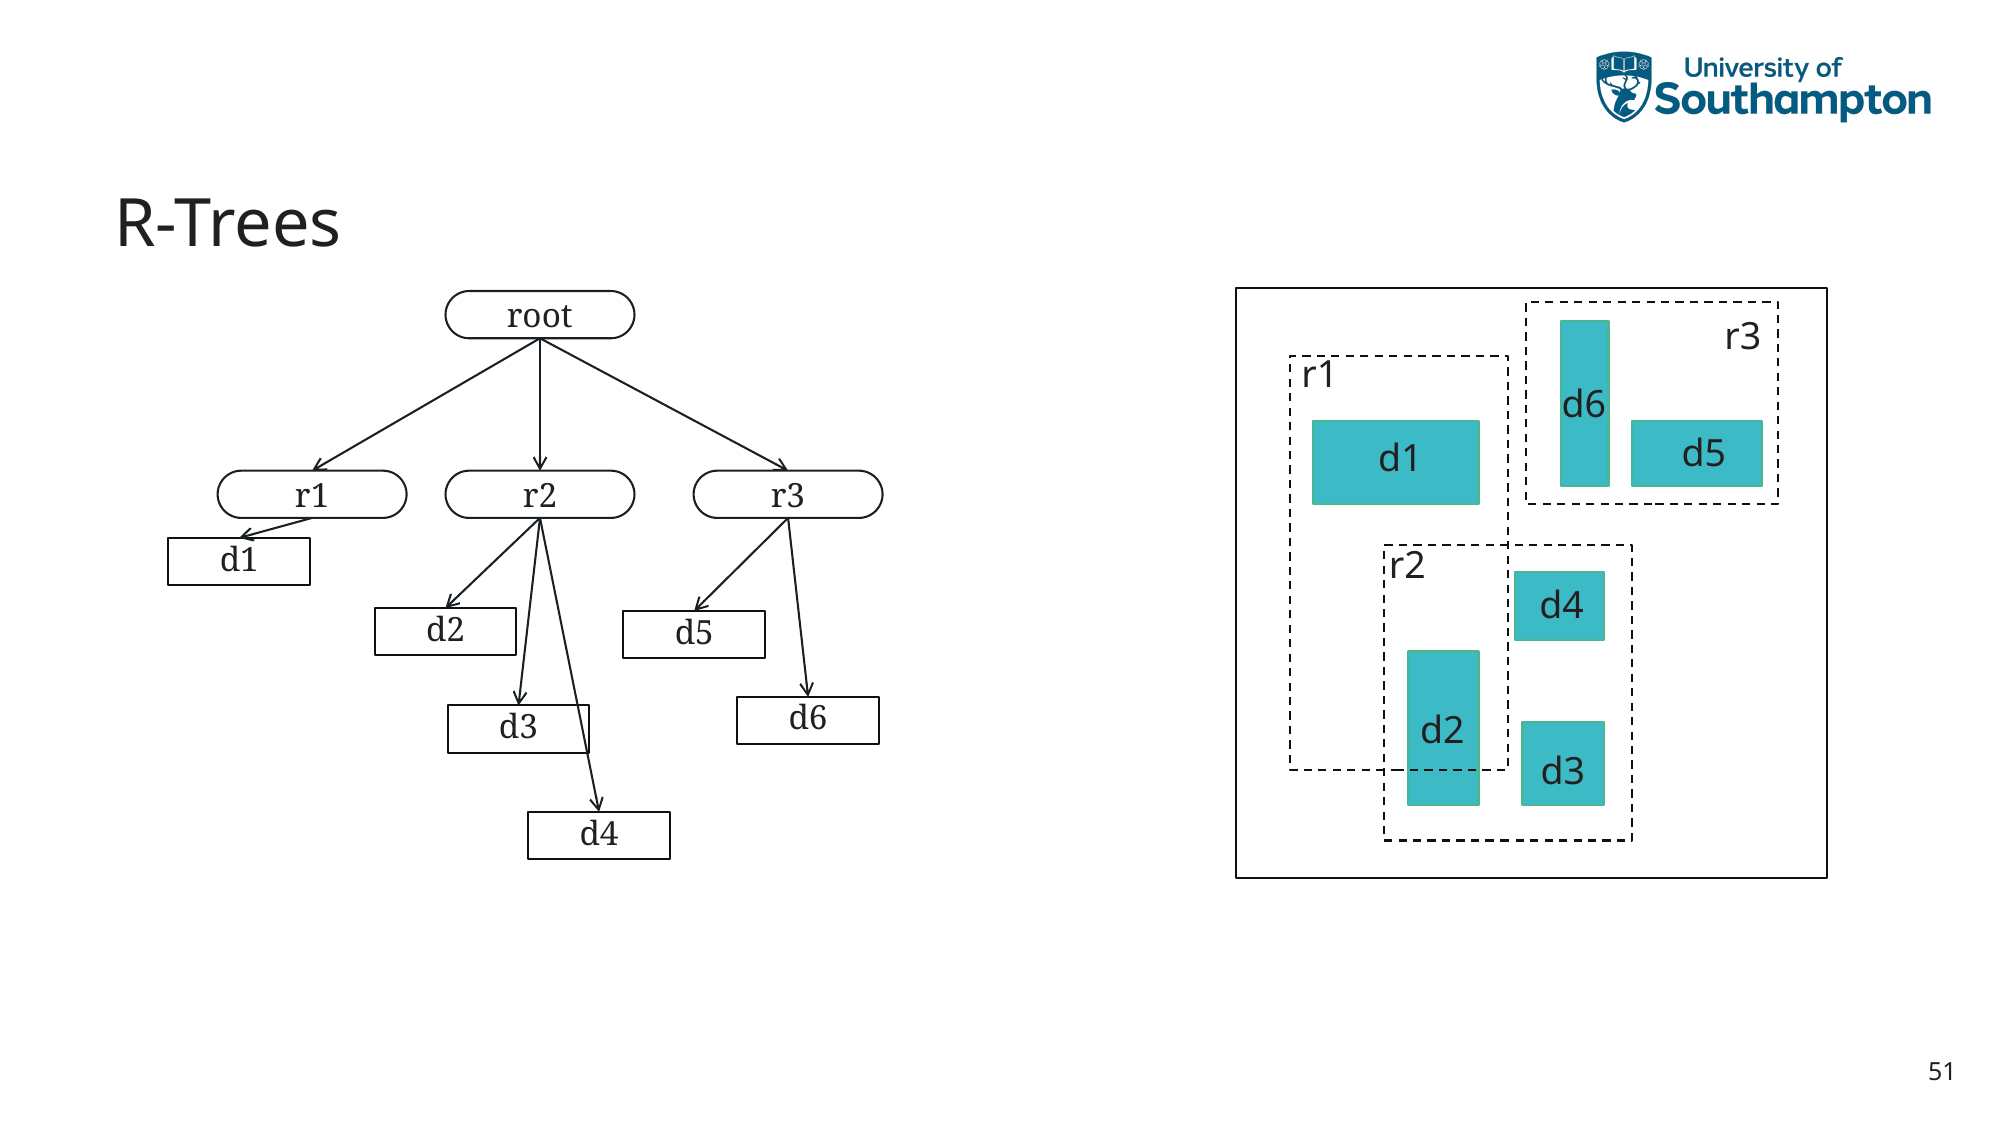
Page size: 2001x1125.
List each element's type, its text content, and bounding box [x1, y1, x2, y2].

text_box d2 [374, 607, 517, 656]
text_box r1 [217, 470, 407, 518]
text_box d4 [528, 811, 670, 859]
text_box r2 [1374, 533, 1442, 594]
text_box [539, 517, 600, 812]
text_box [239, 517, 313, 538]
picture [1626, 78, 1648, 111]
picture [1758, 97, 1766, 113]
picture [1730, 97, 1736, 113]
text_box d1 [1363, 427, 1432, 488]
picture [1626, 76, 1636, 88]
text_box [694, 517, 788, 611]
text_box [1289, 356, 1509, 770]
text_box r3 [1709, 304, 1777, 365]
text_box d4 [1524, 573, 1598, 635]
text_box d3 [447, 705, 539, 753]
text_box [1384, 545, 1633, 841]
picture [1808, 97, 1815, 113]
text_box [539, 338, 789, 471]
text_box r1 [1286, 342, 1349, 404]
text_box d6 [1546, 373, 1621, 434]
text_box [788, 517, 809, 697]
text_box d5 [1666, 421, 1739, 482]
text_box r3 [693, 470, 883, 518]
picture [1847, 97, 1857, 108]
picture [1600, 80, 1617, 111]
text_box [518, 517, 539, 706]
text_box d2 [1405, 698, 1479, 760]
text_box d5 [623, 610, 766, 659]
picture [1823, 97, 1830, 113]
title R-Trees [102, 113, 1898, 268]
text_box root [445, 291, 635, 338]
picture [1689, 97, 1698, 108]
text_box [1236, 287, 1827, 879]
text_box r2 [445, 471, 635, 518]
text_box d1 [168, 537, 311, 586]
text_box [1525, 302, 1779, 504]
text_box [312, 338, 539, 471]
picture [1607, 76, 1624, 88]
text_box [445, 517, 518, 609]
picture [1890, 97, 1900, 108]
picture [1527, 0, 2000, 220]
text_box d6 [737, 696, 879, 744]
text_box d3 [1525, 739, 1599, 800]
picture [1782, 97, 1791, 108]
